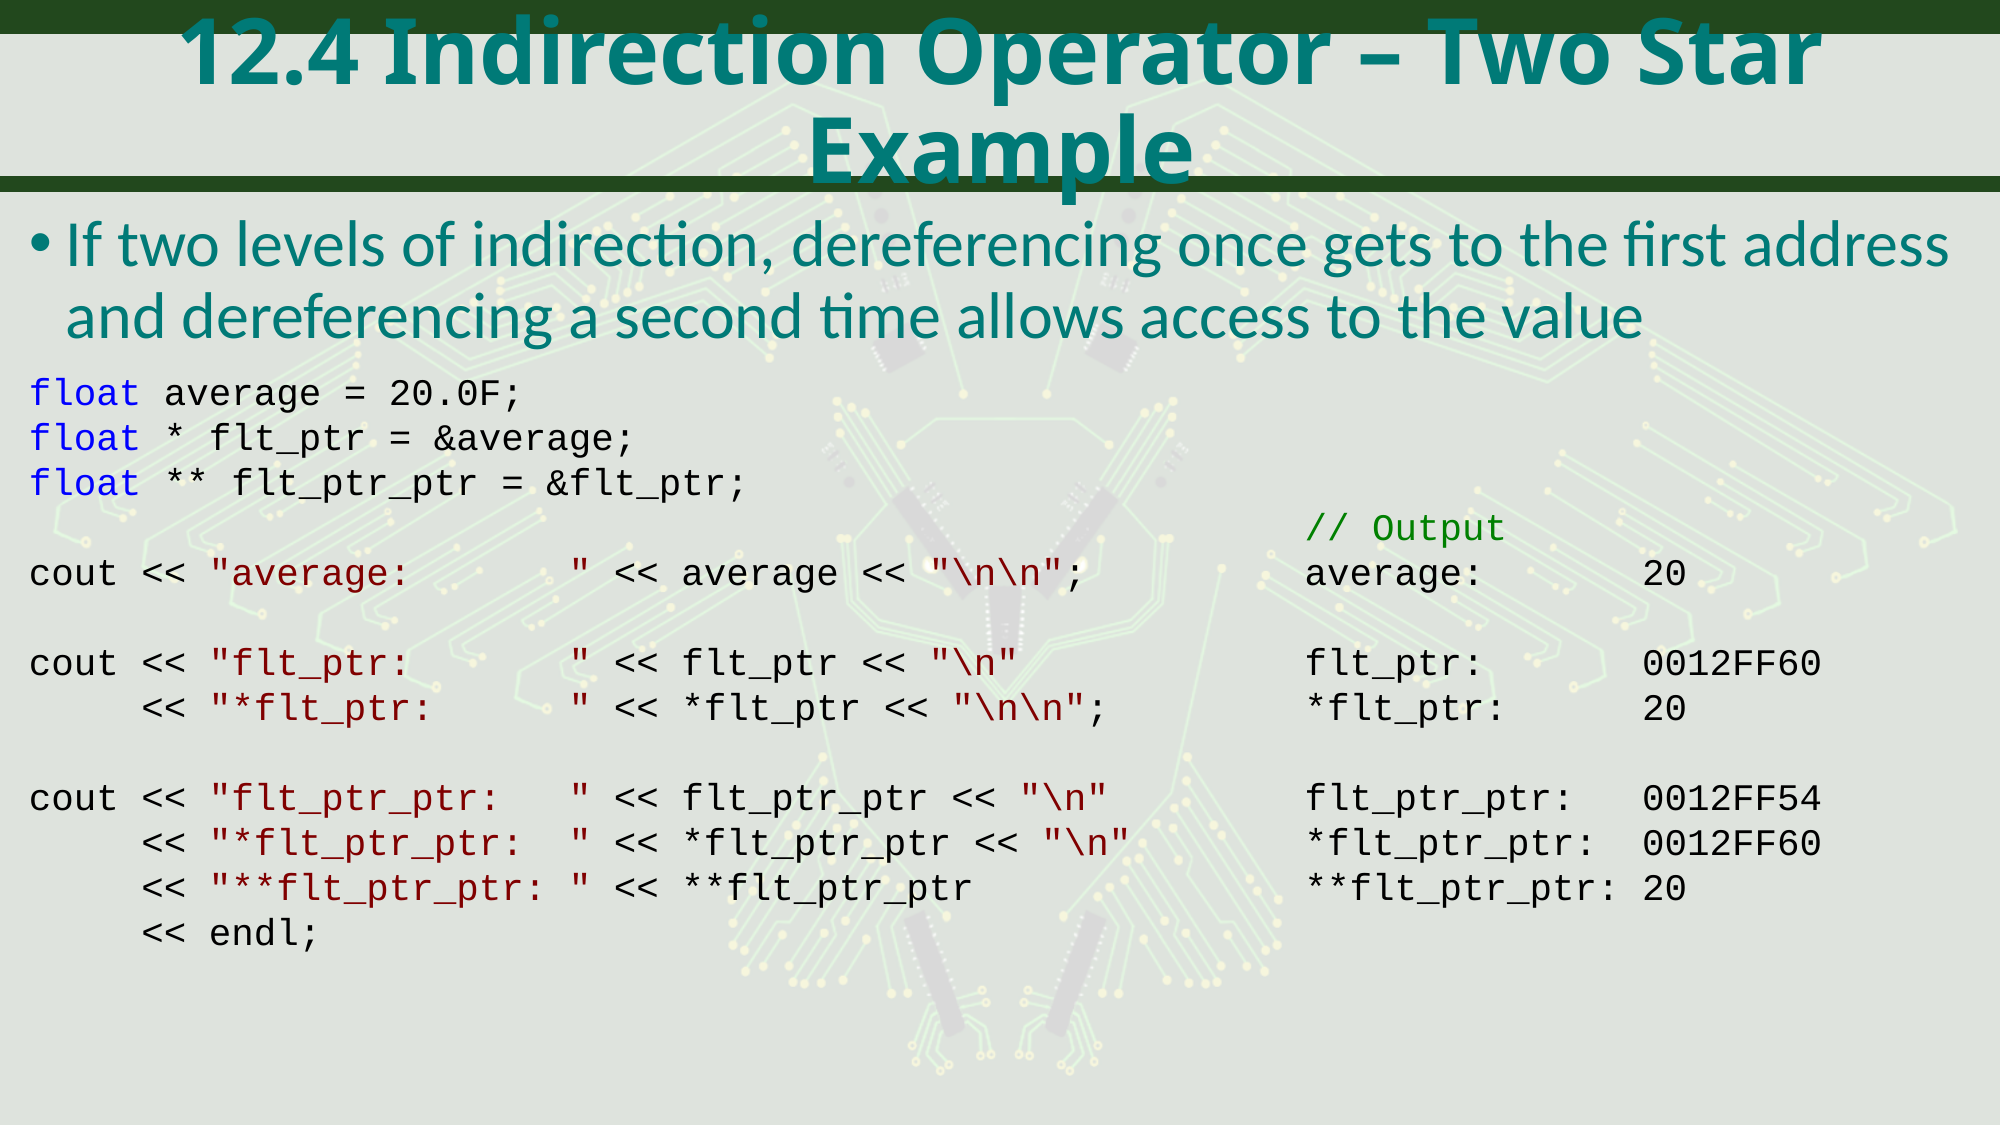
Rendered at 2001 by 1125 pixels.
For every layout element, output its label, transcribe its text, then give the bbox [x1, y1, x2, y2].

list If two levels of indirection, dereferencing once gets to the first address and dereferencing a second time allows access to the value [13, 202, 1989, 360]
list float average = 20.0F; float * flt_ptr = &average; float ** flt_ptr_ptr = &flt_ptr; cout << "average: " << average << "\n\n"; cout << "flt_ptr: " << flt_ptr << "\n" << "*flt_ptr: " << *flt_ptr << "\n\n"; cout << "flt_ptr_ptr: " << flt_ptr_ptr << "\n" << "*flt_ptr_ptr: " << *flt_ptr_ptr << "\n" << "**flt_ptr_ptr: " << **flt_ptr_ptr << endl; [13, 360, 1290, 1014]
list // Output average: 20 flt_ptr: 0012FF60 *flt_ptr: 20 flt_ptr_ptr: 0012FF54 *flt_ptr_ptr: 0012FF60 **flt_ptr_ptr: 20 [1289, 360, 1989, 1088]
title 12.4 Indirection Operator – Two Star Example [13, 36, 1989, 173]
